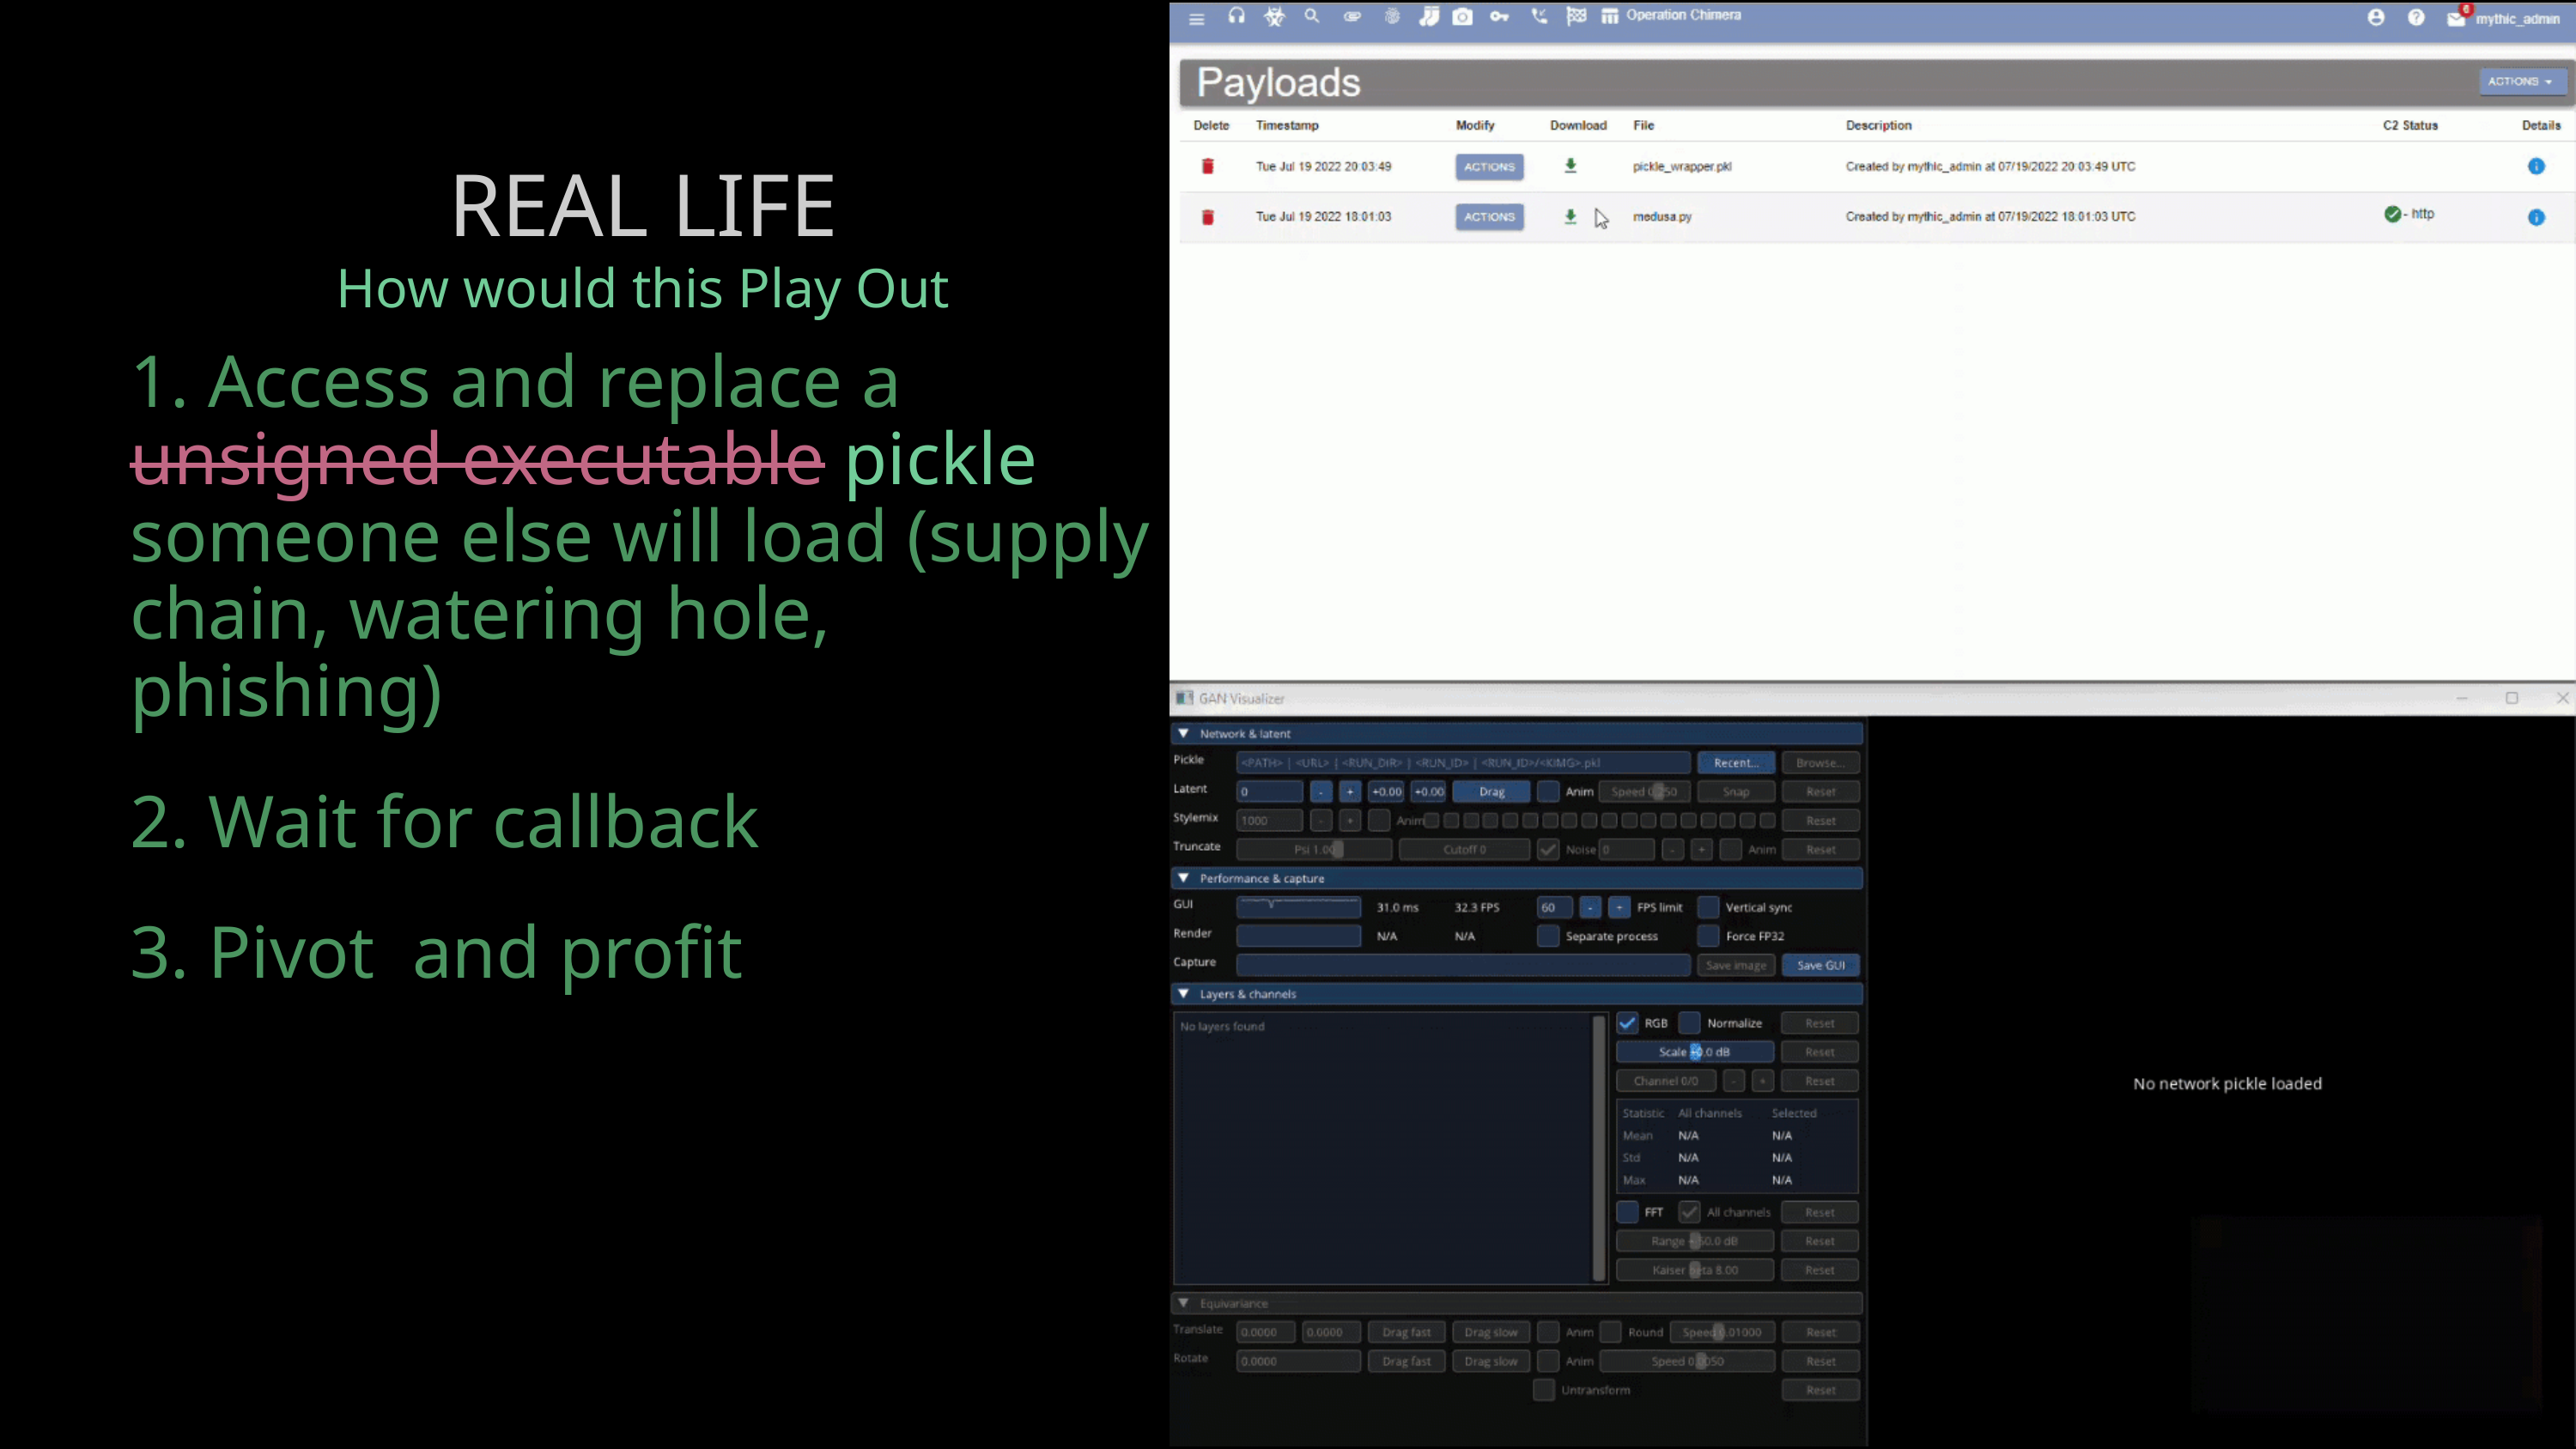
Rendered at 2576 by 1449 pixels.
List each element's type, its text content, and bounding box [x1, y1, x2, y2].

picture [1170, 2, 2576, 1446]
list 1. Access and replace a unsigned executable pickle someone else will load (supply chain, watering hole, phishing) 2. Wait for callback 3. Pivot and profit [116, 379, 1165, 1394]
list How would this Play Out [116, 255, 1165, 379]
title Real Life [116, 122, 1165, 255]
